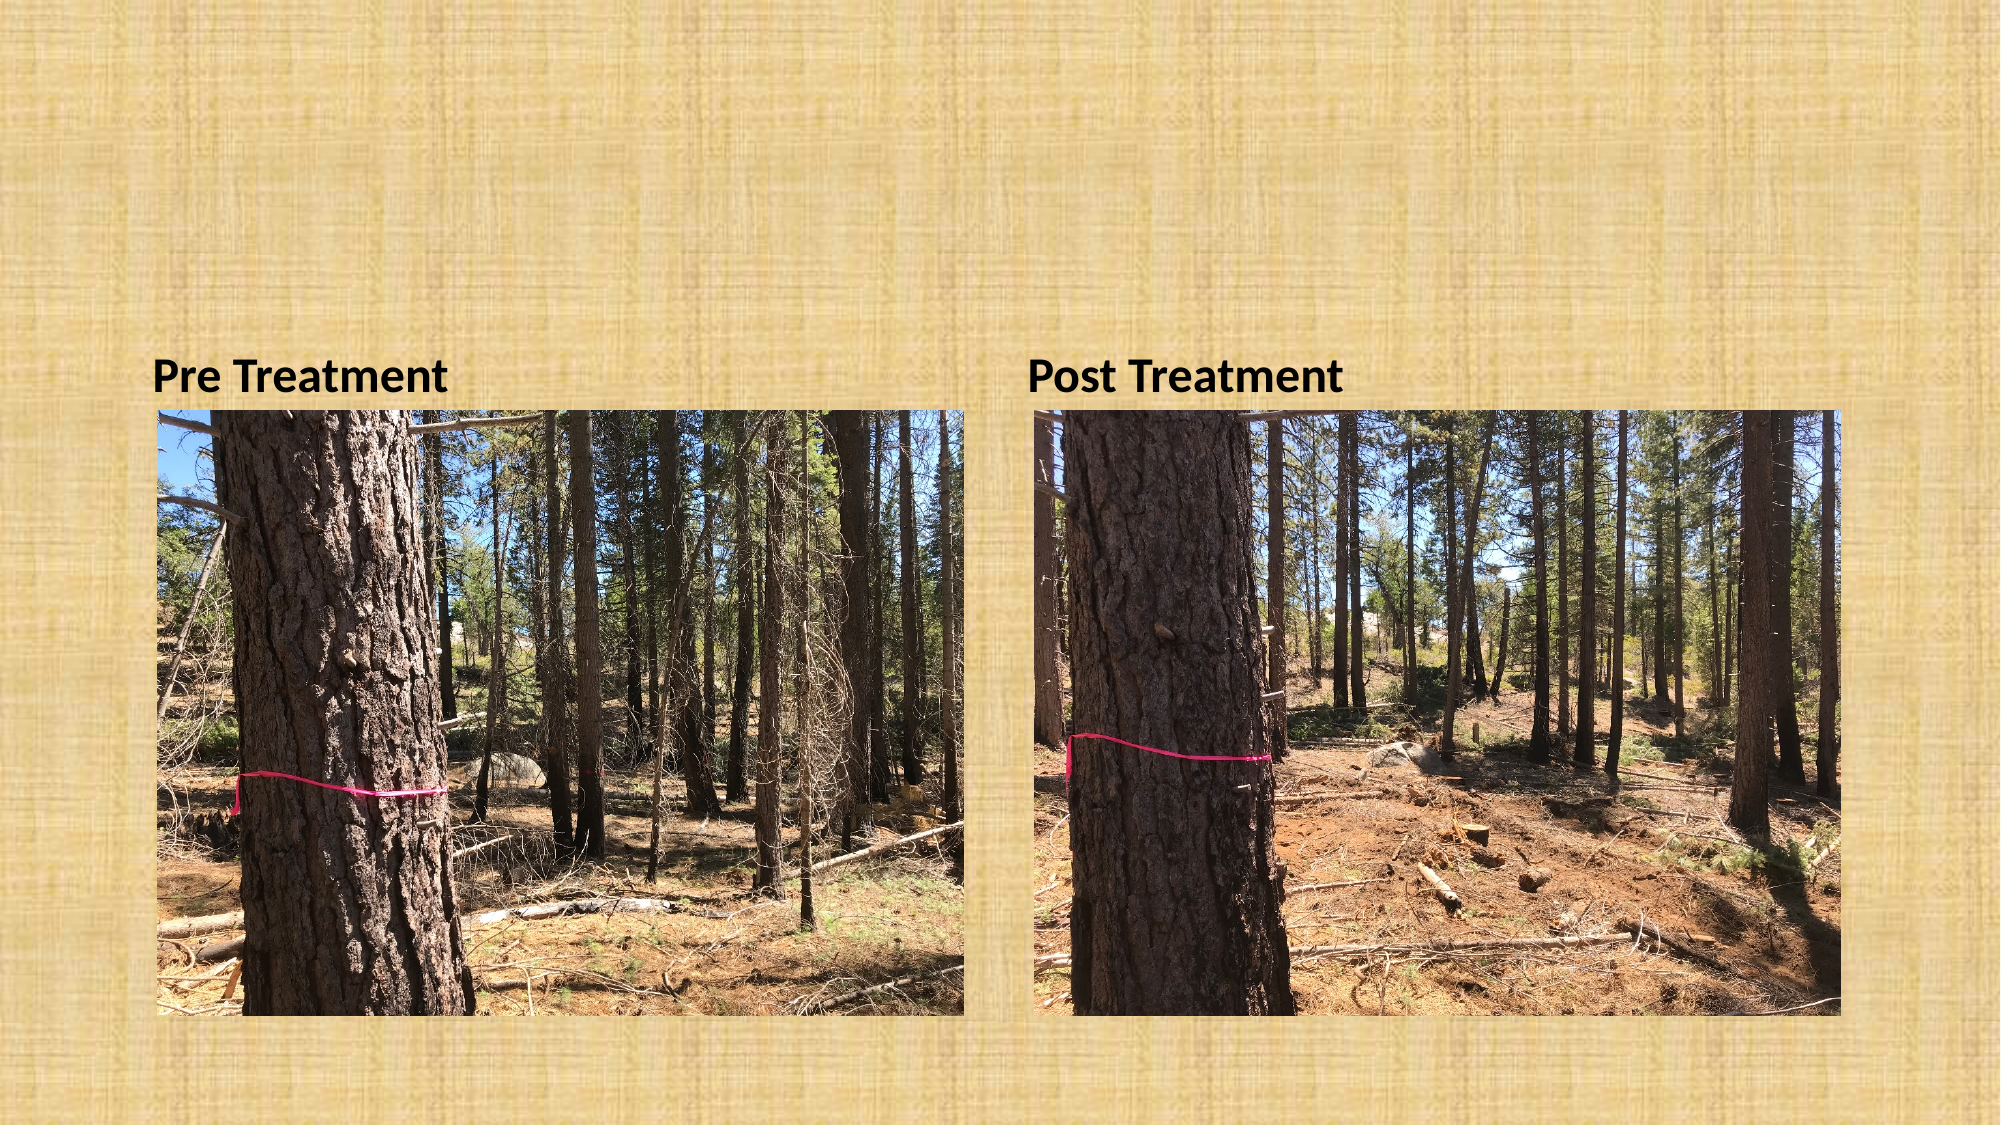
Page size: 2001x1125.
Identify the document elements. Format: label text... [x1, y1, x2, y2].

list Pre Treatment [137, 275, 984, 411]
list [1034, 410, 1841, 1016]
list Post Treatment [1012, 275, 1863, 411]
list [157, 410, 964, 1016]
picture [0, 0, 2001, 1125]
